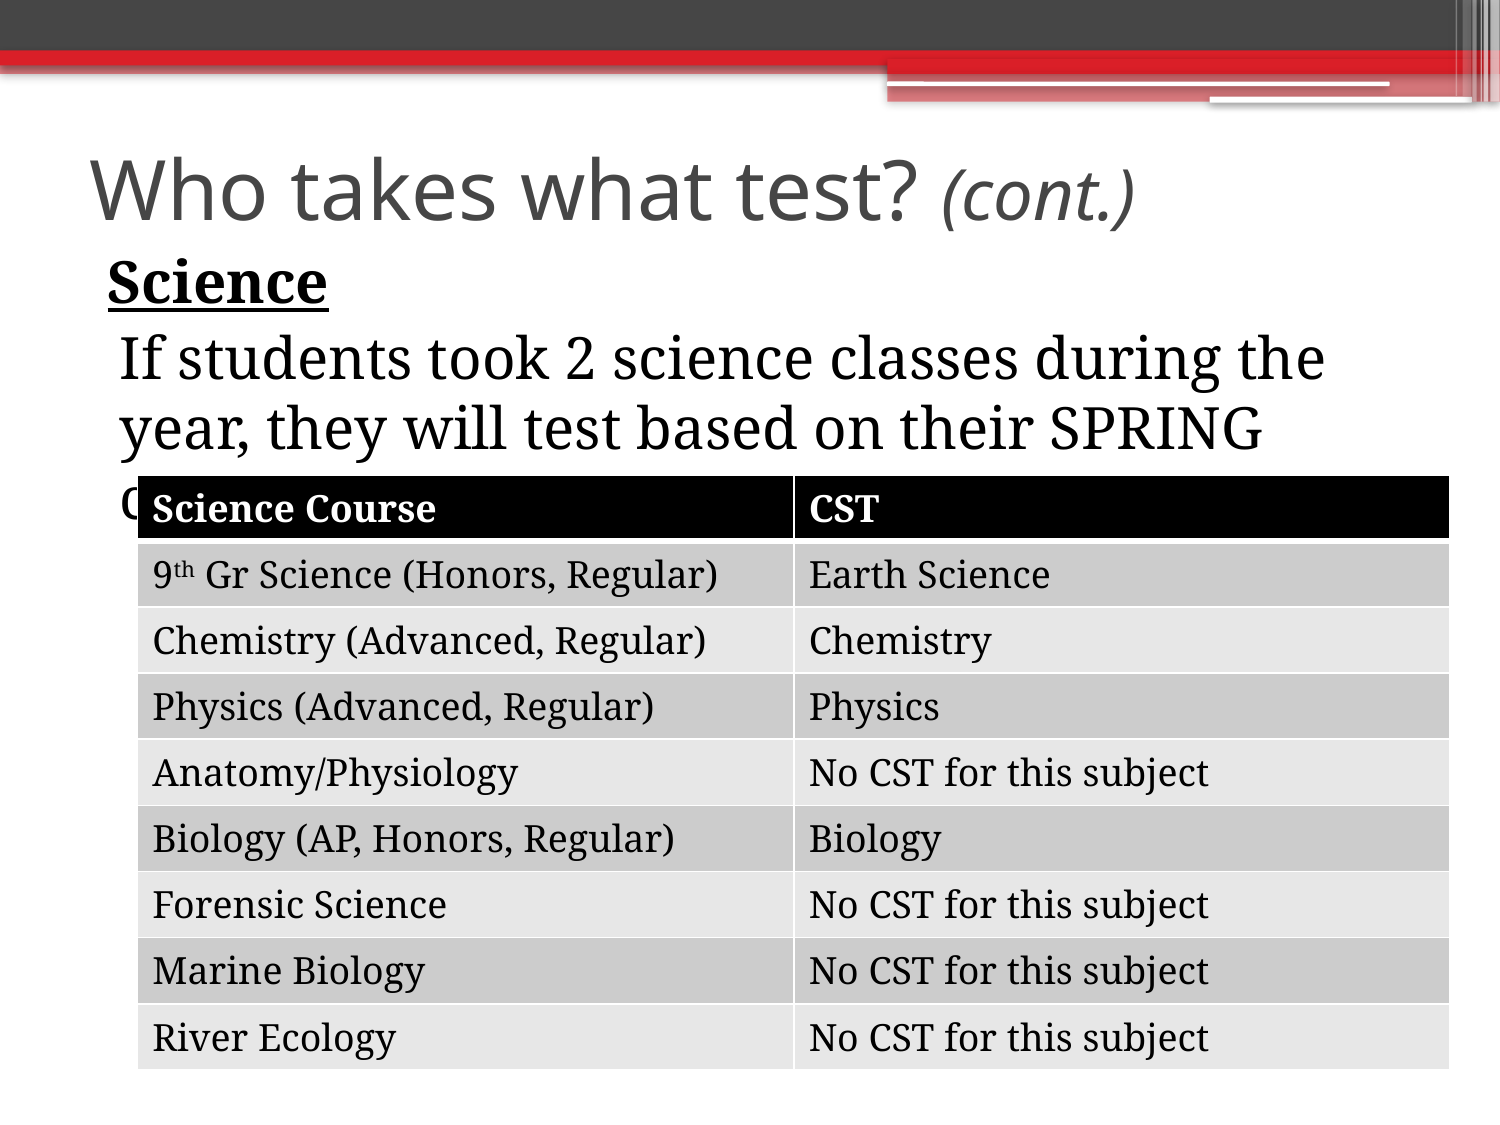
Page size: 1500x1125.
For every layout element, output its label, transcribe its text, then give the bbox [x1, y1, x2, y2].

table_cell No CST for this subject [795, 872, 1449, 937]
table_cell 9th Gr Science (Honors, Regular) [138, 544, 793, 606]
table_cell Physics [795, 674, 1449, 738]
table_cell No CST for this subject [795, 740, 1449, 805]
table_header CST [795, 476, 1449, 538]
table_cell Biology [795, 806, 1449, 871]
table_cell River Ecology [138, 1005, 793, 1069]
table_cell No CST for this subject [795, 1005, 1449, 1069]
table_cell Earth Science [795, 544, 1449, 606]
table_cell Chemistry (Advanced, Regular) [138, 608, 793, 672]
table_cell Marine Biology [138, 938, 793, 1003]
table_cell Anatomy/Physiology [138, 740, 793, 805]
table_cell Physics (Advanced, Regular) [138, 674, 793, 738]
table_cell No CST for this subject [795, 938, 1449, 1003]
table_cell Biology (AP, Honors, Regular) [138, 806, 793, 871]
table_cell Chemistry [795, 608, 1449, 672]
list Science If students took 2 science classes during the year, they will test based on their SPRING class. [75, 237, 1425, 1079]
table_cell Forensic Science [138, 872, 793, 937]
table_header Science Course [138, 476, 793, 538]
title Who takes what test? (cont.) [75, 99, 1425, 237]
